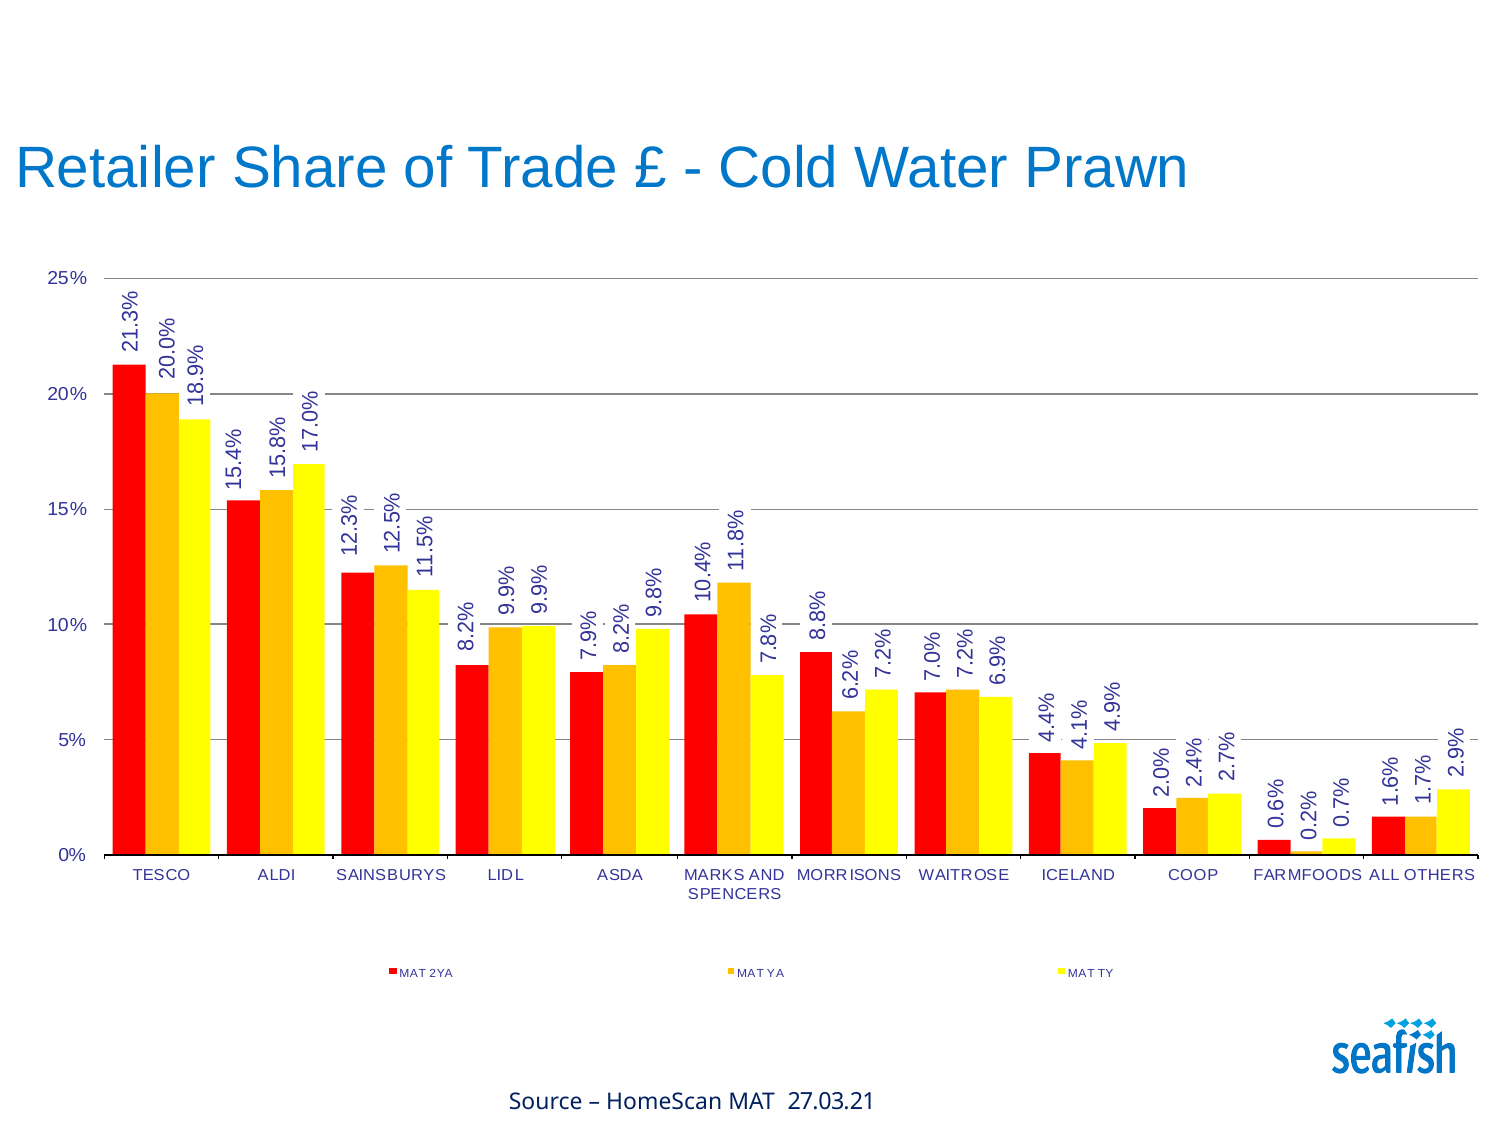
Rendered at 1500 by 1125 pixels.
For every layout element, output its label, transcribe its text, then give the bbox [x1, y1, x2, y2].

picture [782, 1082, 1048, 1119]
title Retailer Share of Trade £ - Cold Water Prawn [0, 125, 1459, 204]
text_box Source – HomeScan MAT [349, 1087, 778, 1123]
picture [20, 212, 1492, 1079]
